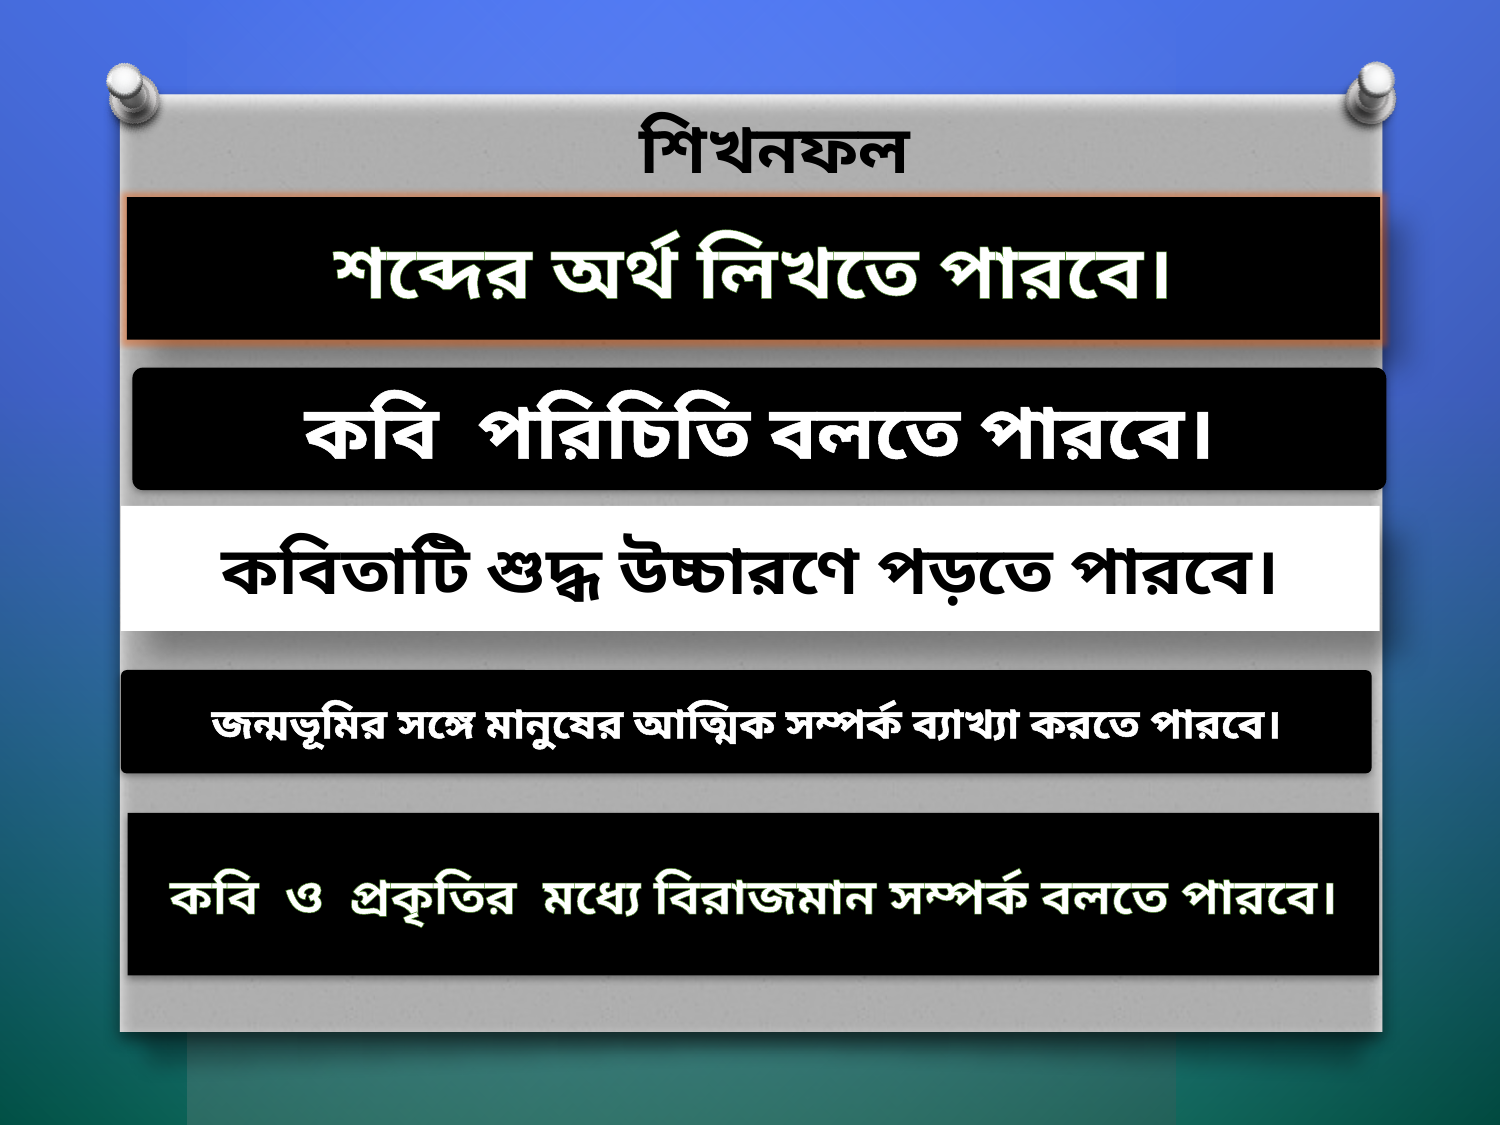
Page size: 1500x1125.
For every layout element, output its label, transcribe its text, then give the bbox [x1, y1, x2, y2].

text_box জন্মভূমির সঙ্গে মানুষের আত্মিক সম্পর্ক ব্যাখ্যা করতে পারবে। [120, 669, 1373, 775]
text_box শব্দের অর্থ লিখতে পারবে। [126, 196, 1381, 340]
picture [1317, 35, 1439, 156]
text_box কবি পরিচিতি বলতে পারবে। [131, 367, 1388, 492]
picture [75, 29, 198, 153]
text_box কবি ও প্রকৃতির মধ্যে বিরাজমান সম্পর্ক বলতে পারবে। [127, 812, 1380, 976]
text_box শিখনফল [575, 99, 975, 195]
text_box কবিতাটি শুদ্ধ উচ্চারণে পড়তে পারবে। [120, 505, 1380, 632]
